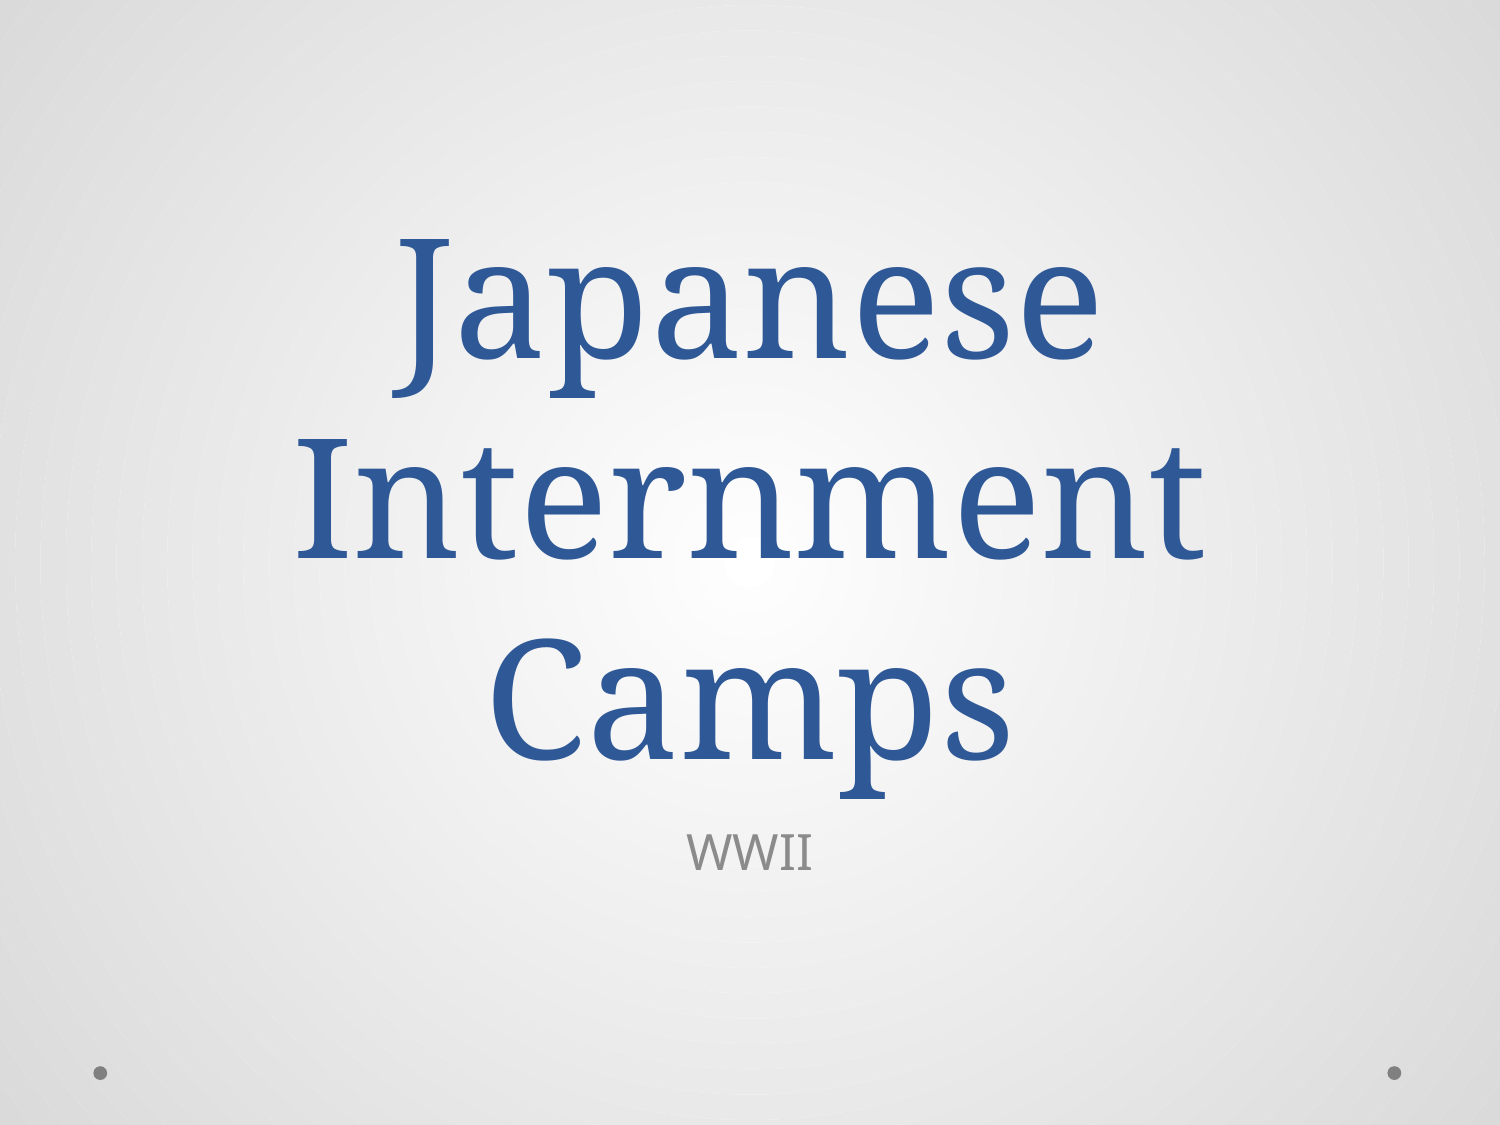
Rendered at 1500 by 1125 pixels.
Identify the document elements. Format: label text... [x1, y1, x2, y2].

title Japanese Internment Camps [112, 99, 1388, 800]
subtitle WWII [225, 812, 1275, 1013]
